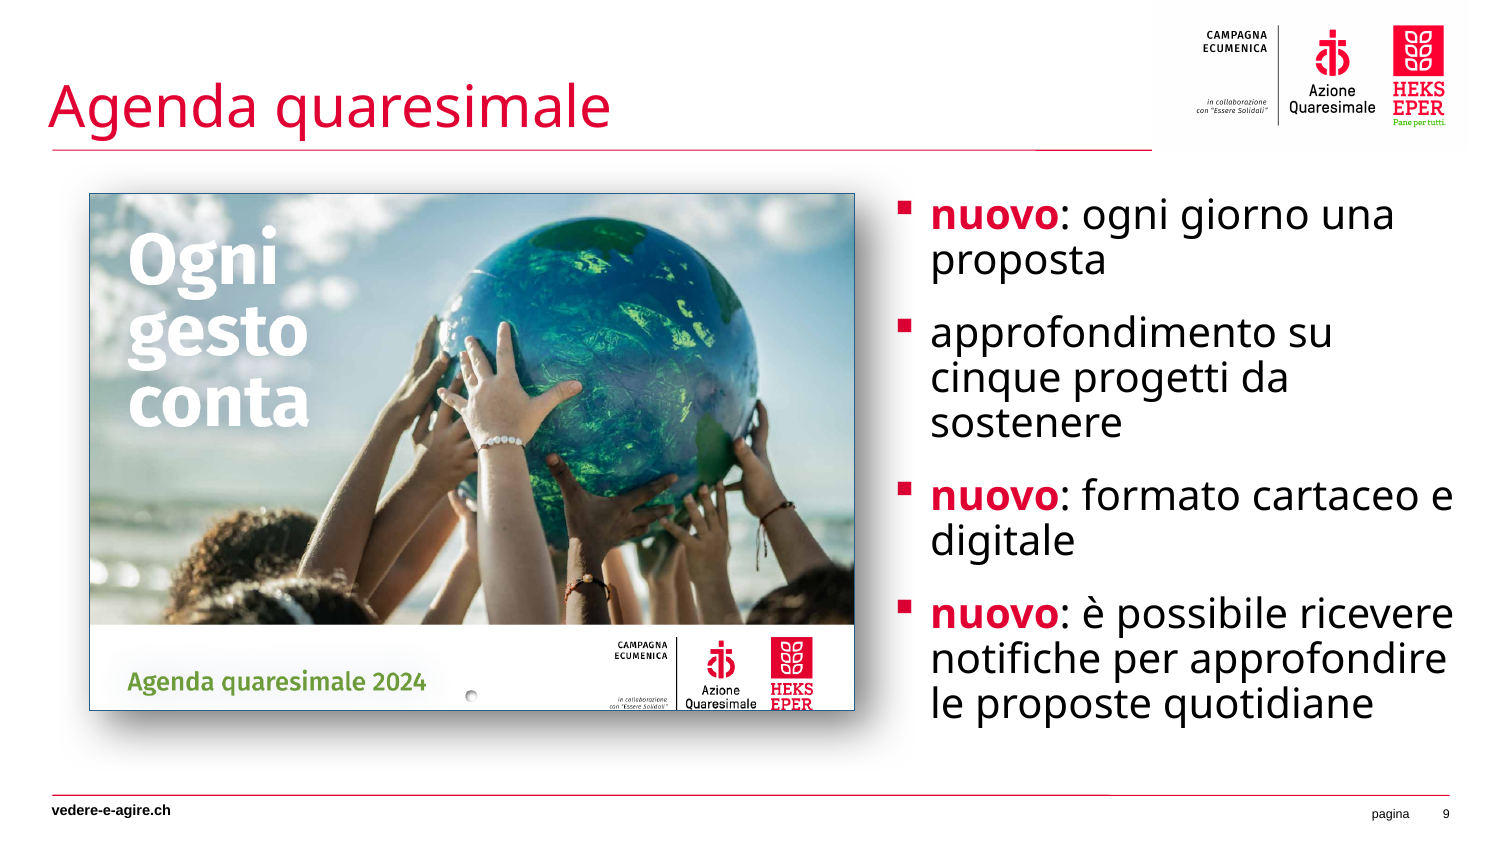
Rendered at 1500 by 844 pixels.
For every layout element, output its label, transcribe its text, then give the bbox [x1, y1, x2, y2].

picture [1152, 0, 1469, 151]
title Agenda quaresimale [49, 0, 1346, 141]
picture [89, 193, 855, 711]
text_box nuovo: ogni giorno una proposta approfondimento su cinque progetti da sostenere nuovo: formato cartaceo e digitale nuovo: è possibile ricevere notifiche per approfondire le proposte quotidiane [893, 193, 1460, 724]
